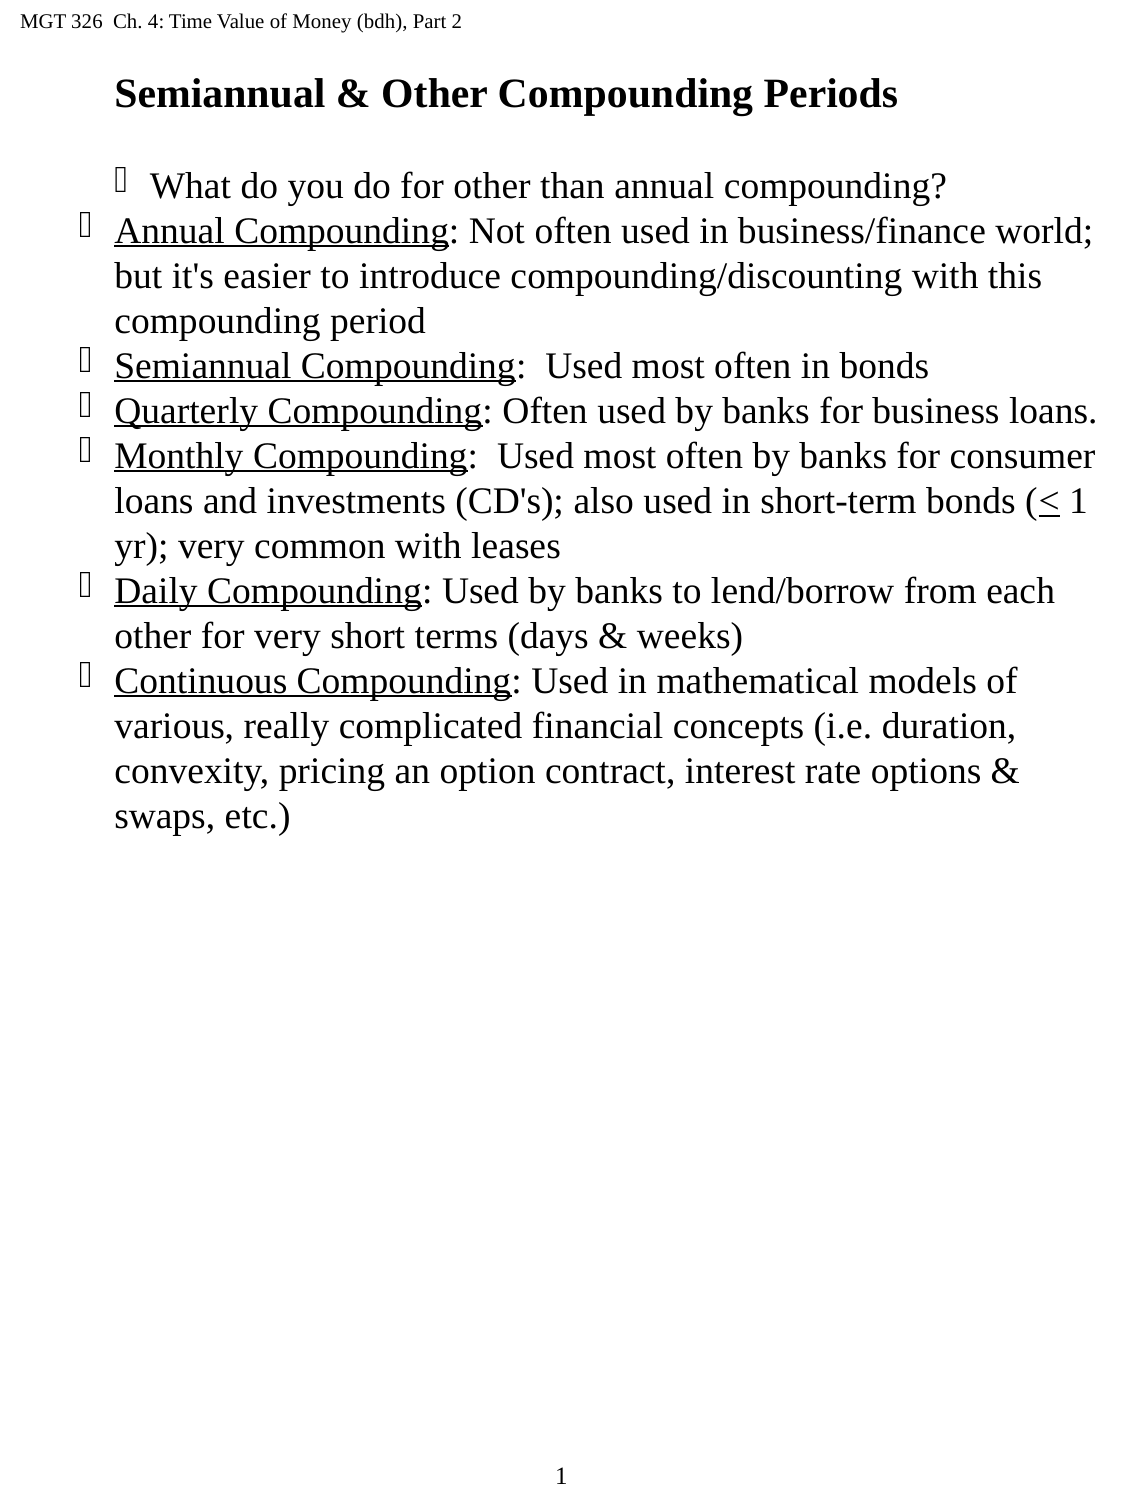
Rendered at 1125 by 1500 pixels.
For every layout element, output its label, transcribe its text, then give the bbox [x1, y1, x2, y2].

text_box Semiannual & Other Compounding Periods What do you do for other than annual compounding? Annual Compounding: Not often used in business/finance world; but it's easier to introduce compounding/discounting with this compounding period Semiannual Compounding: Used most often in bonds Quarterly Compounding: Often used by banks for business loans. Monthly Compounding: Used most often by banks for consumer loans and investments (CD's); also used in short-term bonds (< 1 yr); very common with leases Daily Compounding: Used by banks to lend/borrow from each other for very short terms (days & weeks) Continuous Compounding: Used in mathematical models of various, really complicated financial concepts (i.e. duration, convexity, pricing an option contract, interest rate options & swaps, etc.) [24, 13, 1125, 844]
slide_number 1 [488, 1451, 634, 1500]
footer MGT 326 Ch. 4: Time Value of Money (bdh), Part 2 [0, 0, 563, 44]
